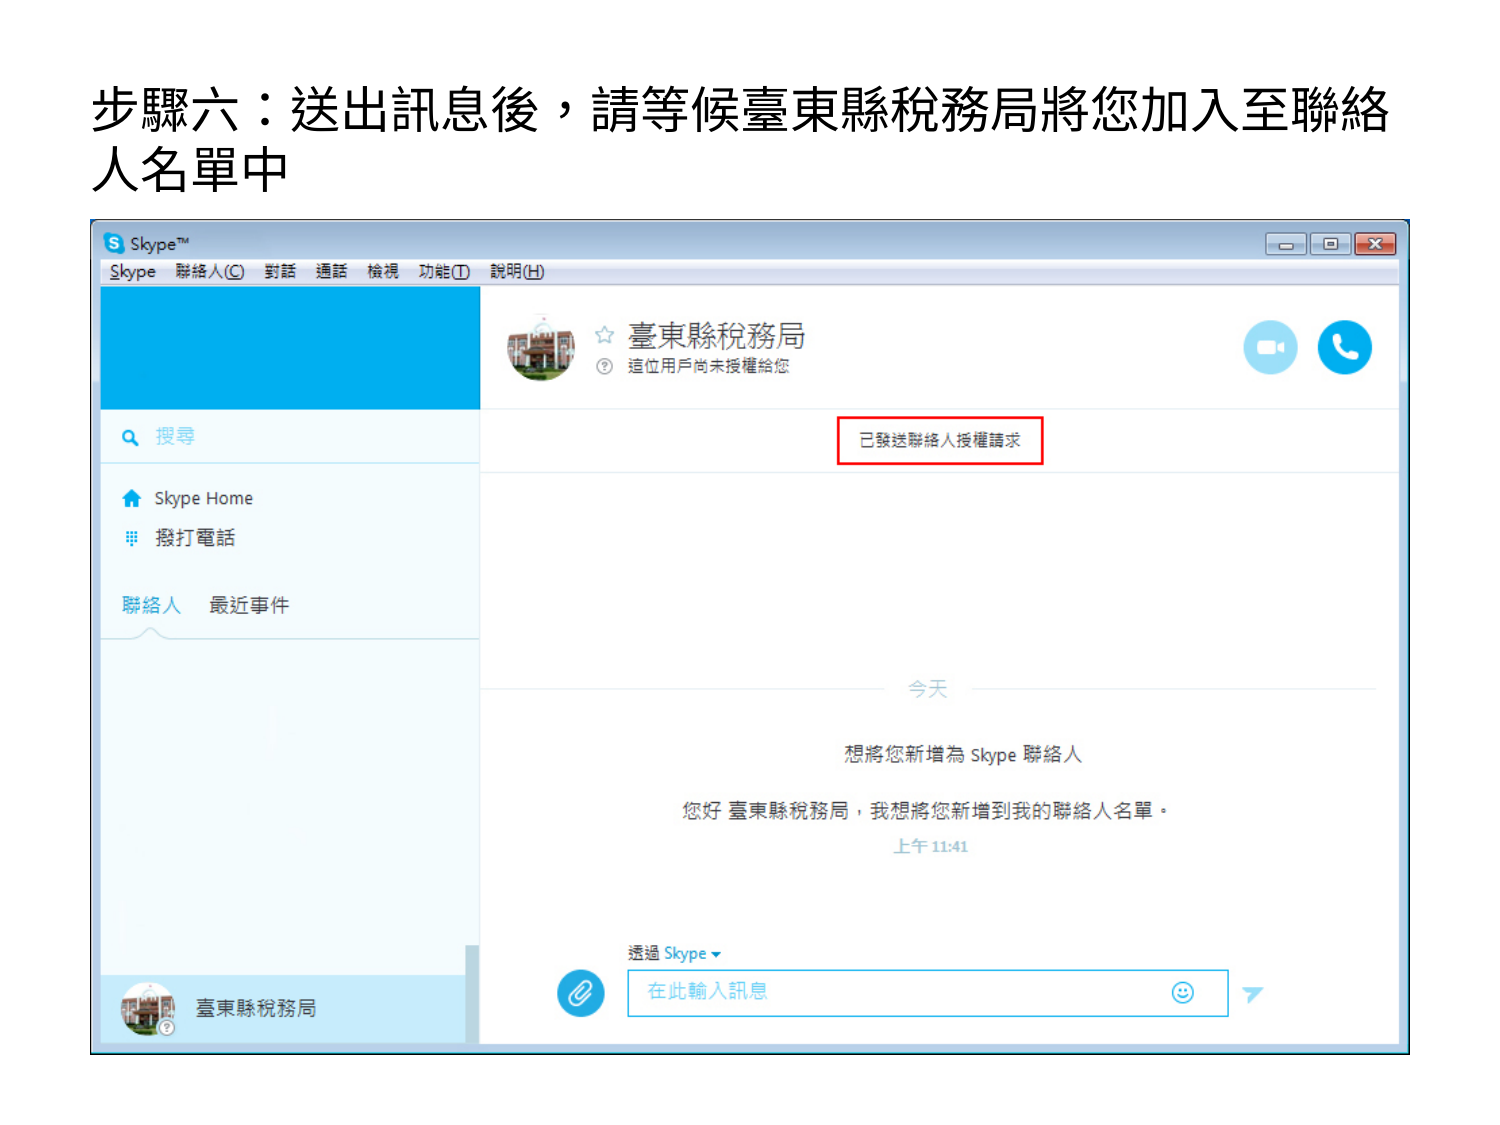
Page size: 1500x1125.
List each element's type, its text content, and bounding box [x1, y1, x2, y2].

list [90, 219, 1410, 1055]
title 步驟六：送出訊息後，請等候臺東縣稅務局將您加入至聯絡人名單中 [75, 45, 1425, 233]
